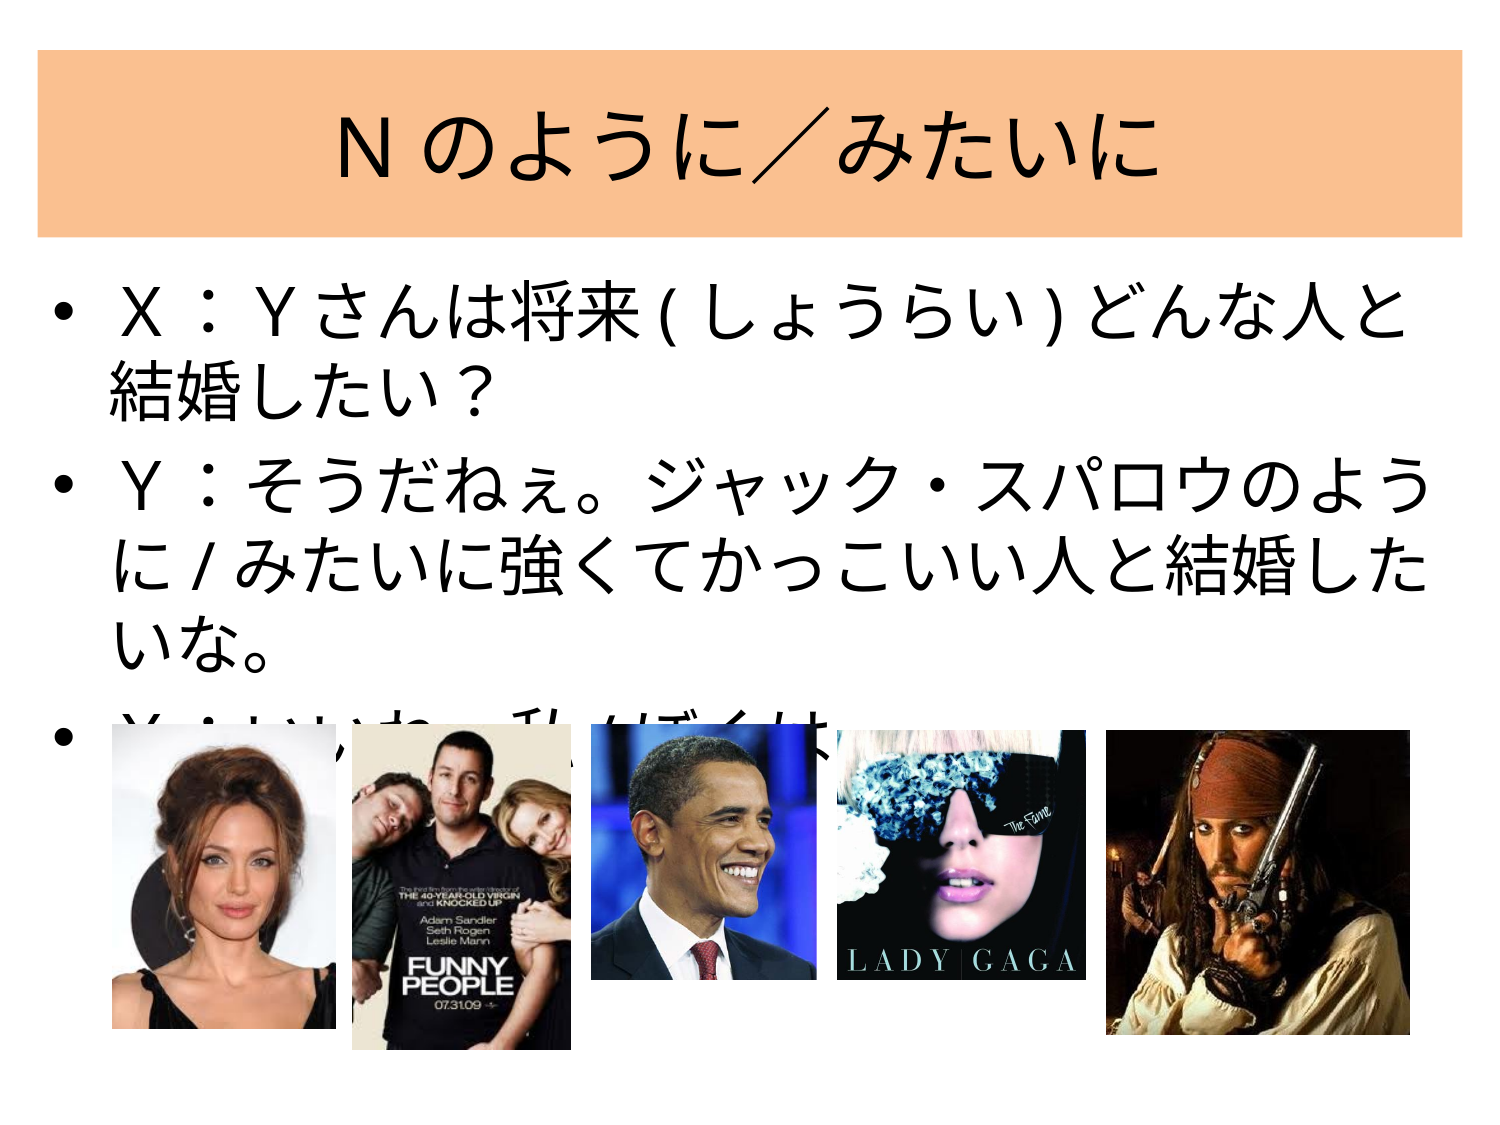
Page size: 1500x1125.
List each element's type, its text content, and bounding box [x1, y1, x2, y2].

list Ｘ：Ｙさんは将来(しょうらい)どんな人と結婚したい？ Ｙ：そうだねぇ。ジャック・スパロウのように/みたいに強くてかっこいい人と結婚したいな。 Ｘ：いいね。私/ぼくは・・・ [37, 262, 1463, 1088]
picture [590, 724, 817, 980]
title Nのように／みたいに [37, 50, 1463, 238]
picture [836, 730, 1086, 980]
picture [112, 724, 336, 1029]
picture [352, 724, 572, 1050]
picture [1106, 730, 1410, 1035]
